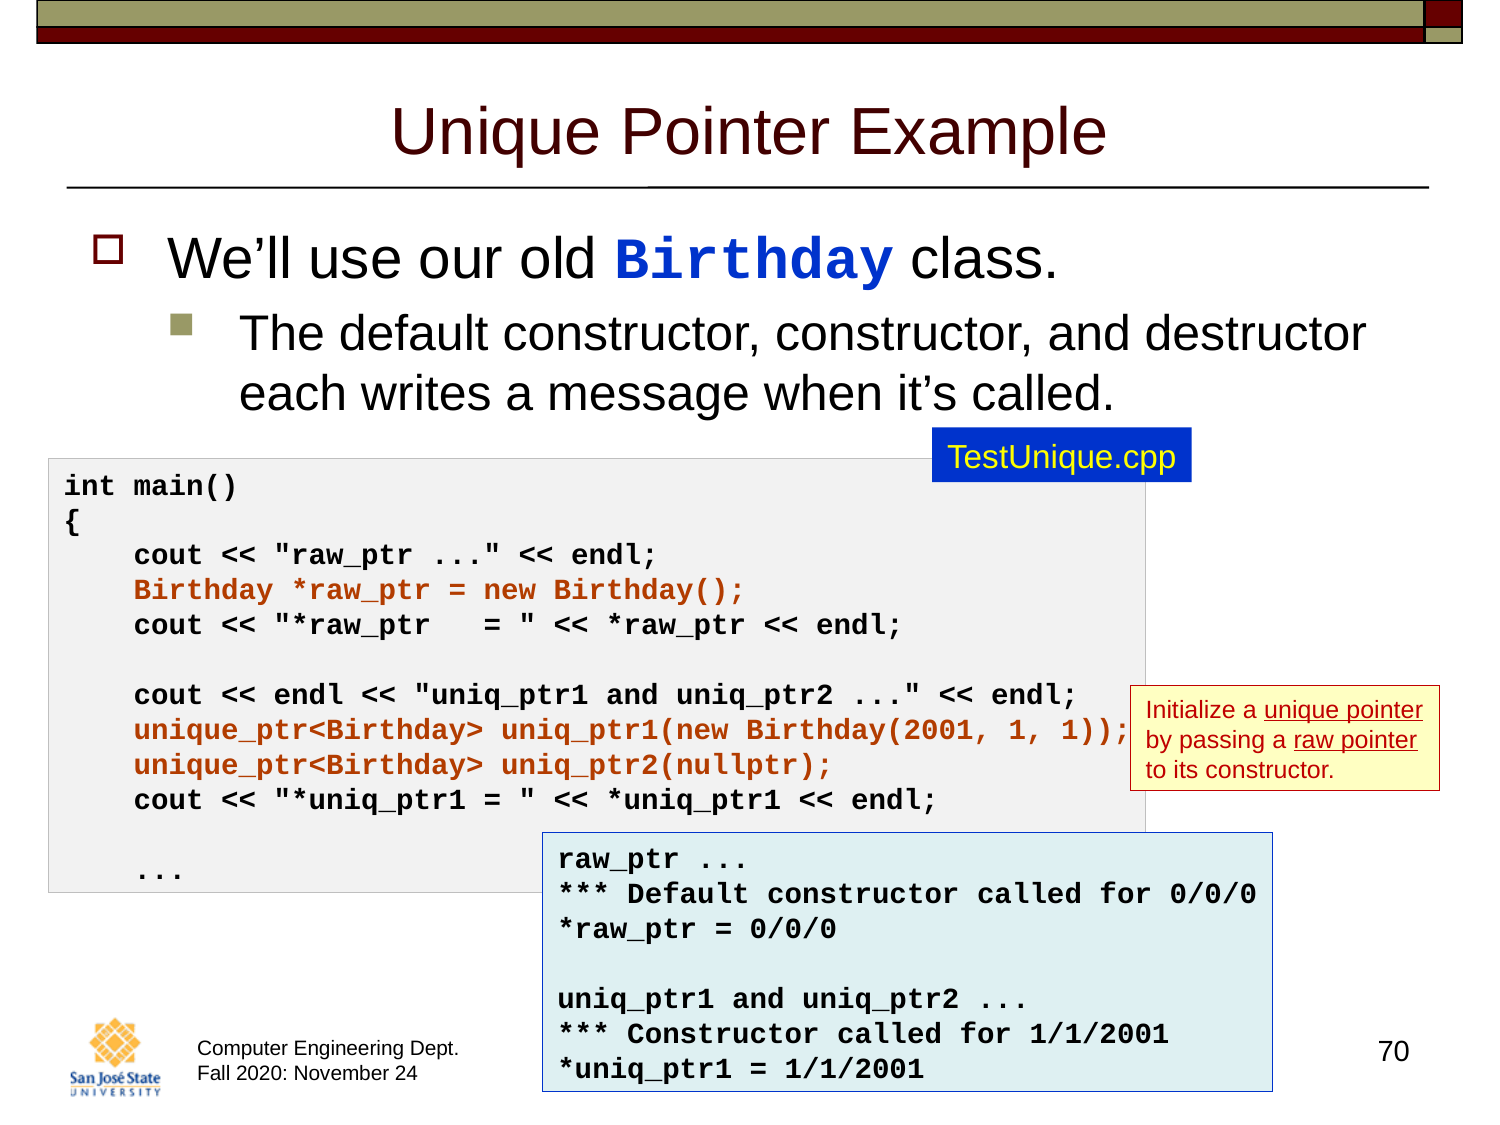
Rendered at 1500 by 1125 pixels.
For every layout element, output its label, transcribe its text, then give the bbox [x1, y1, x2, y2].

list We’ll use our old Birthday class. The default constructor, constructor, and destructor each writes a message when it’s called. [75, 212, 1425, 443]
title Unique Pointer Example [75, 67, 1425, 175]
slide_number 70 [1112, 1025, 1425, 1100]
picture [60, 1012, 166, 1112]
text_box Initialize a unique pointer by passing a raw pointer to its constructor. [1130, 685, 1440, 791]
text_box int main() { cout << "raw_ptr ..." << endl; Birthday *raw_ptr = new Birthday(); cout << "*raw_ptr = " << *raw_ptr << endl; cout << endl << "uniq_ptr1 and uniq_ptr2 ..." << endl; unique_ptr<Birthday> uniq_ptr1(new Birthday(2001, 1, 1)); unique_ptr<Birthday> uniq_ptr2(nullptr); cout << "*uniq_ptr1 = " << *uniq_ptr1 << endl; ... [48, 458, 1146, 893]
text_box TestUnique.cpp [932, 427, 1192, 483]
text_box raw_ptr ... *** Default constructor called for 0/0/0 *raw_ptr = 0/0/0 uniq_ptr1 and uniq_ptr2 ... *** Constructor called for 1/1/2001 *uniq_ptr1 = 1/1/2001 [542, 832, 1273, 1092]
